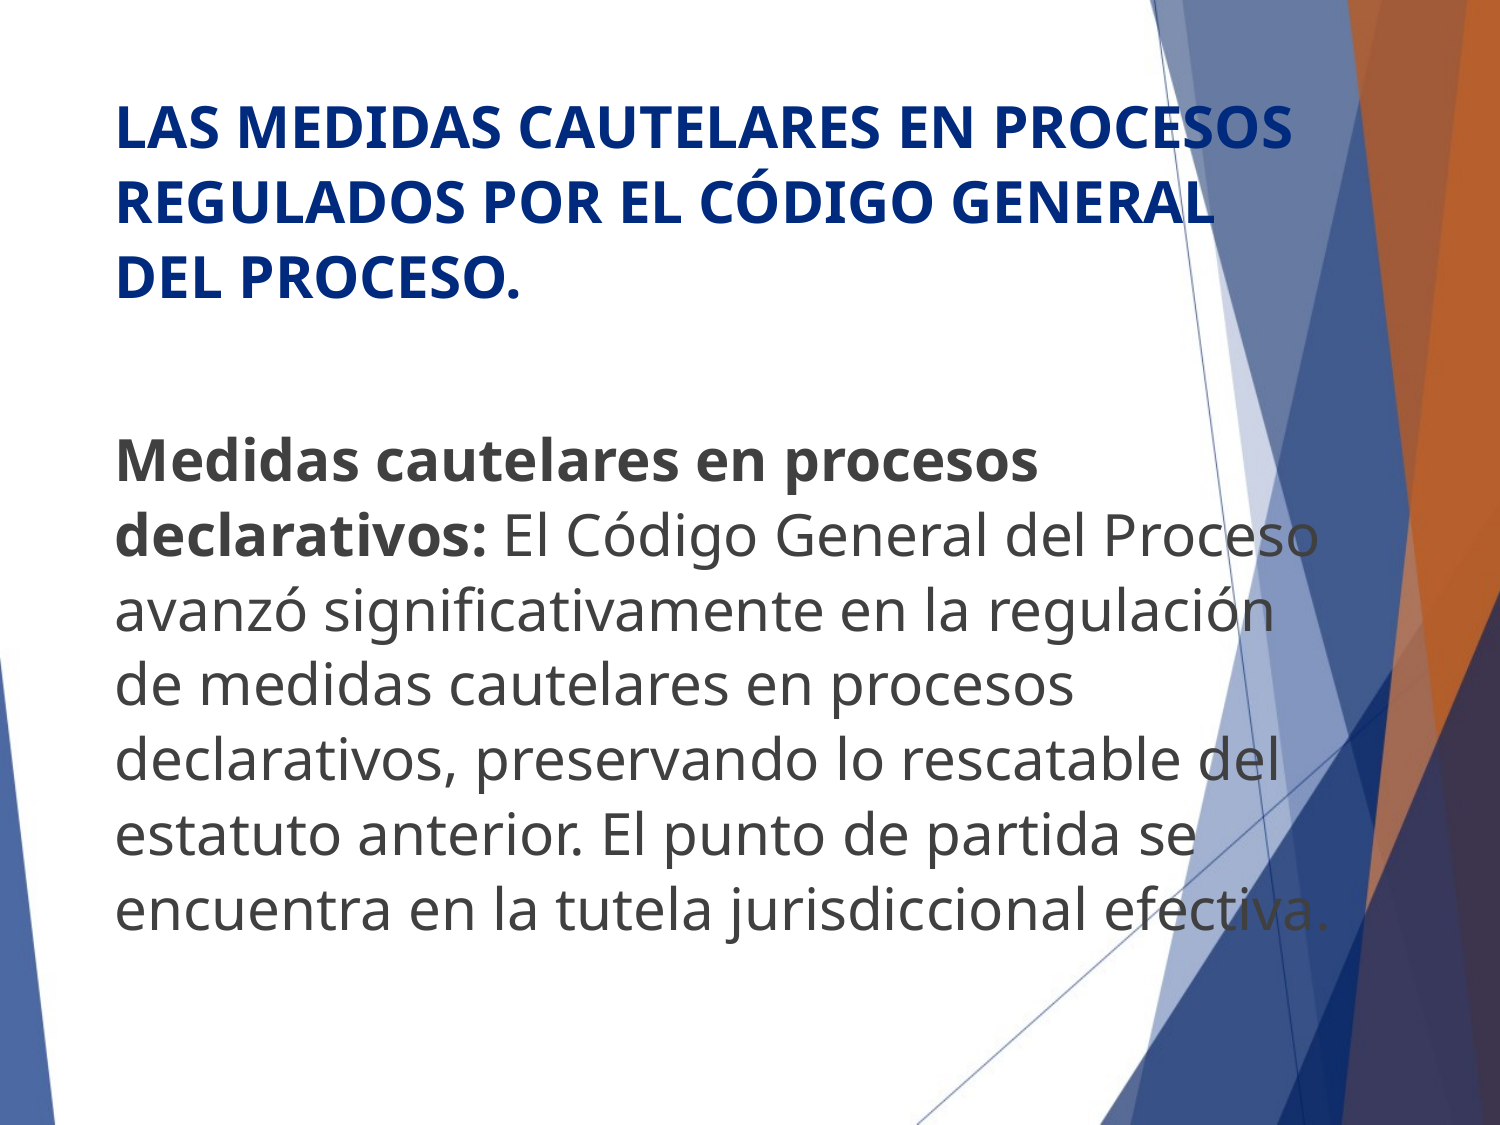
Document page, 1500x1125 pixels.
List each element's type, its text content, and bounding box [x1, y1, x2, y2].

picture [0, 0, 1500, 1125]
text_box LAS MEDIDAS CAUTELARES EN PROCESOS REGULADOS POR EL CÓDIGO GENERAL DEL PROCESO. Medidas cautelares en procesos declarativos: El Código General del Proceso avanzó significativamente en la regulación de medidas cautelares en procesos declarativos, preservando lo rescatable del estatuto anterior. El punto de partida se encuentra en la tutela jurisdiccional efectiva. [100, 78, 1353, 1125]
list [76, 54, 1306, 1024]
